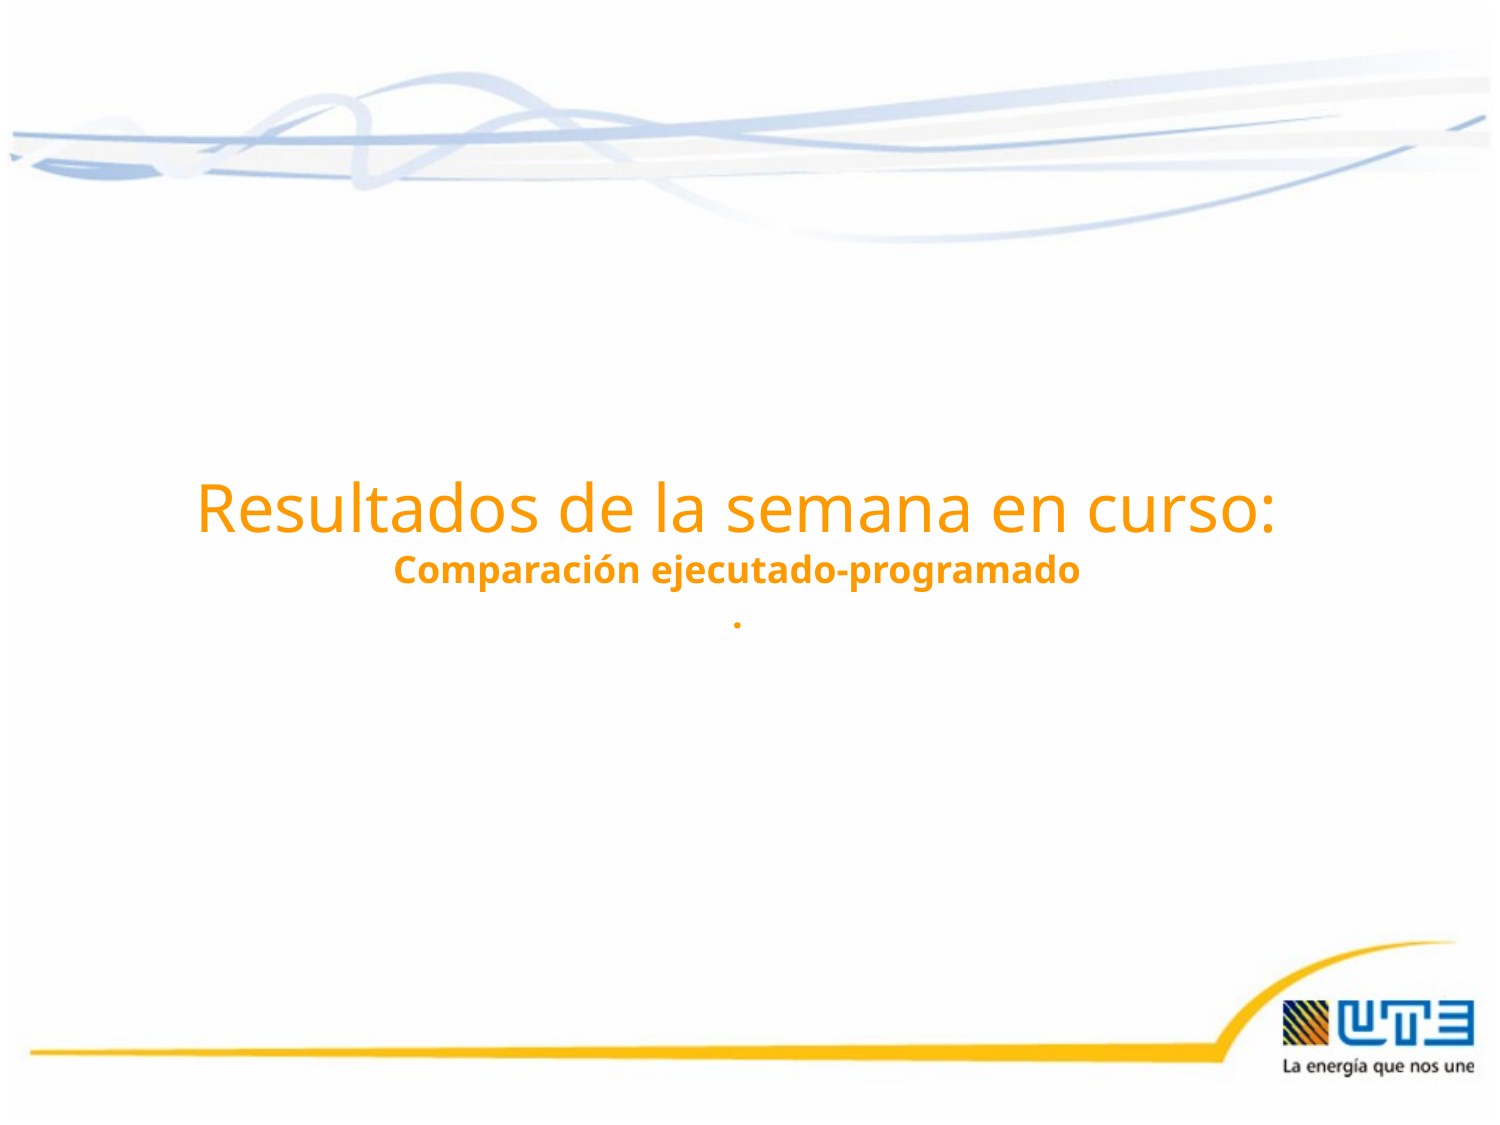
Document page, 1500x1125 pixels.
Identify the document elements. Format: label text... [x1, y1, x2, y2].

picture [7, 6, 1493, 1118]
text_box 18/06/2015 [75, 1024, 425, 1103]
title Resultados de la semana en curso: Comparación ejecutado-programado . [62, 487, 1413, 715]
text_box 7 [1074, 1024, 1425, 1103]
